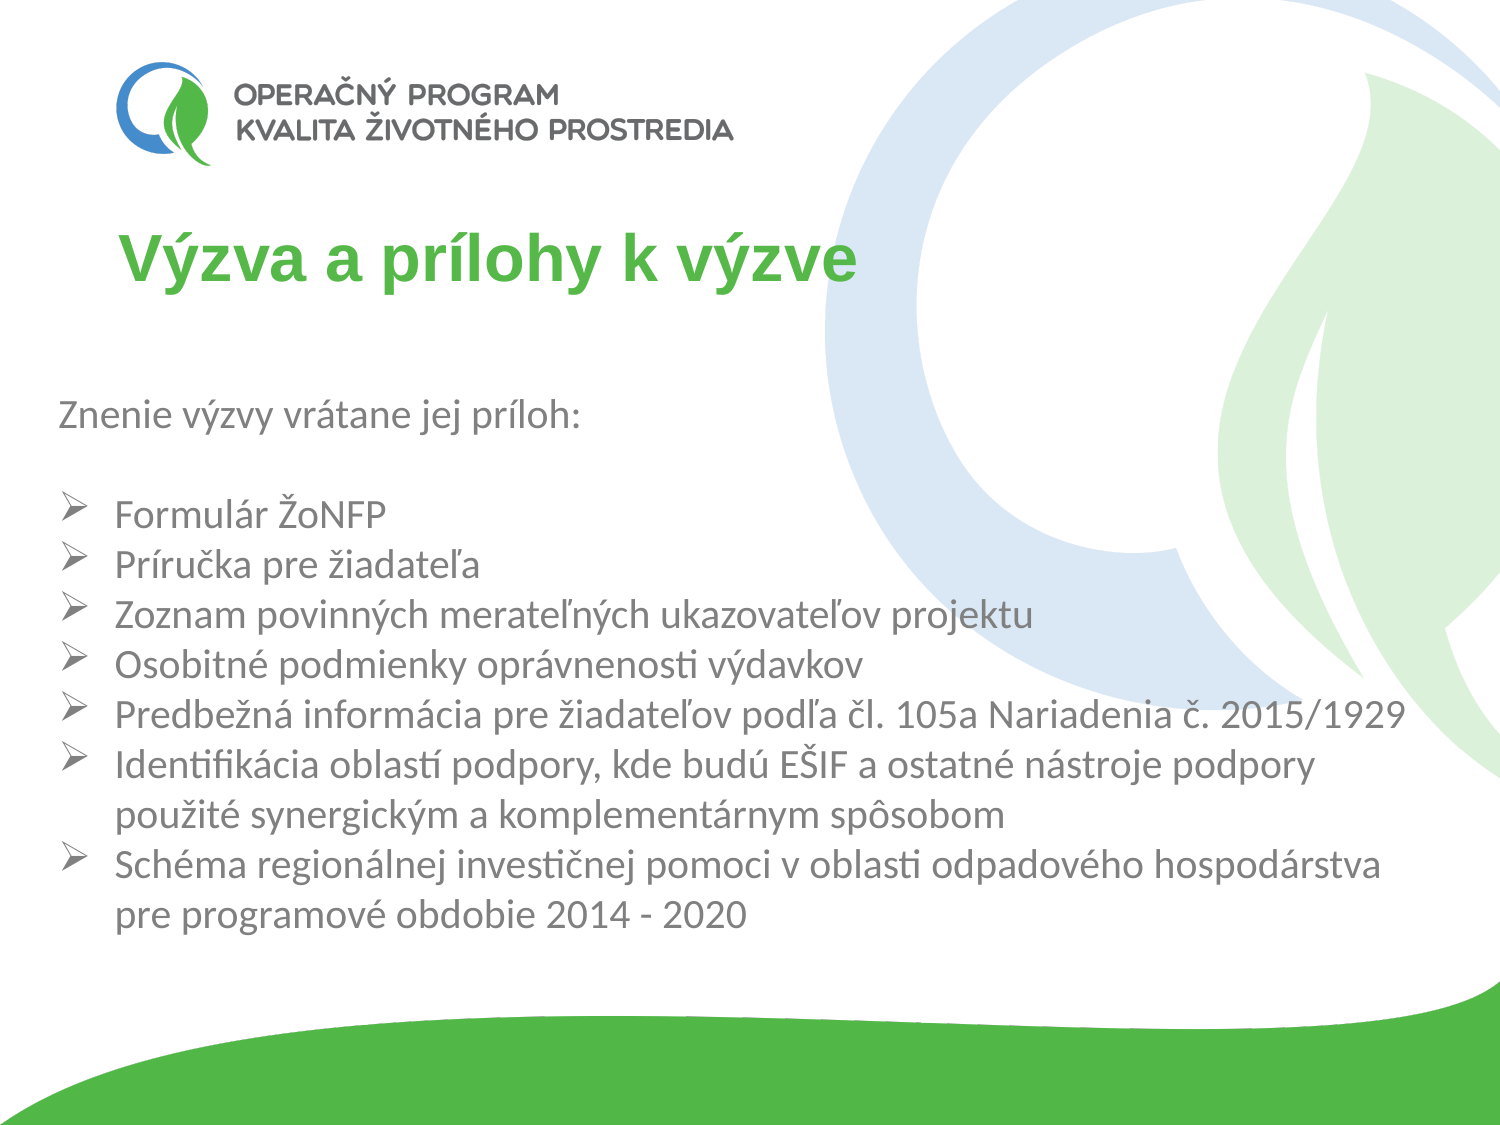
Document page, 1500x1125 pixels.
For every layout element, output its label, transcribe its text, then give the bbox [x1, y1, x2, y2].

title Výzva a prílohy k výzve [103, 187, 1397, 332]
picture [0, 0, 1500, 1125]
text_box Znenie výzvy vrátane jej príloh: Formulár ŽoNFP Príručka pre žiadateľa Zoznam povinných merateľných ukazovateľov projektu Osobitné podmienky oprávnenosti výdavkov Predbežná informácia pre žiadateľov podľa čl. 105a Nariadenia č. 2015/1929 Identifikácia oblastí podpory, kde budú EŠIF a ostatné nástroje podpory použité synergickým a komplementárnym spôsobom Schéma regionálnej investičnej pomoci v oblasti odpadového hospodárstva pre programové obdobie 2014 - 2020 [43, 379, 1457, 945]
